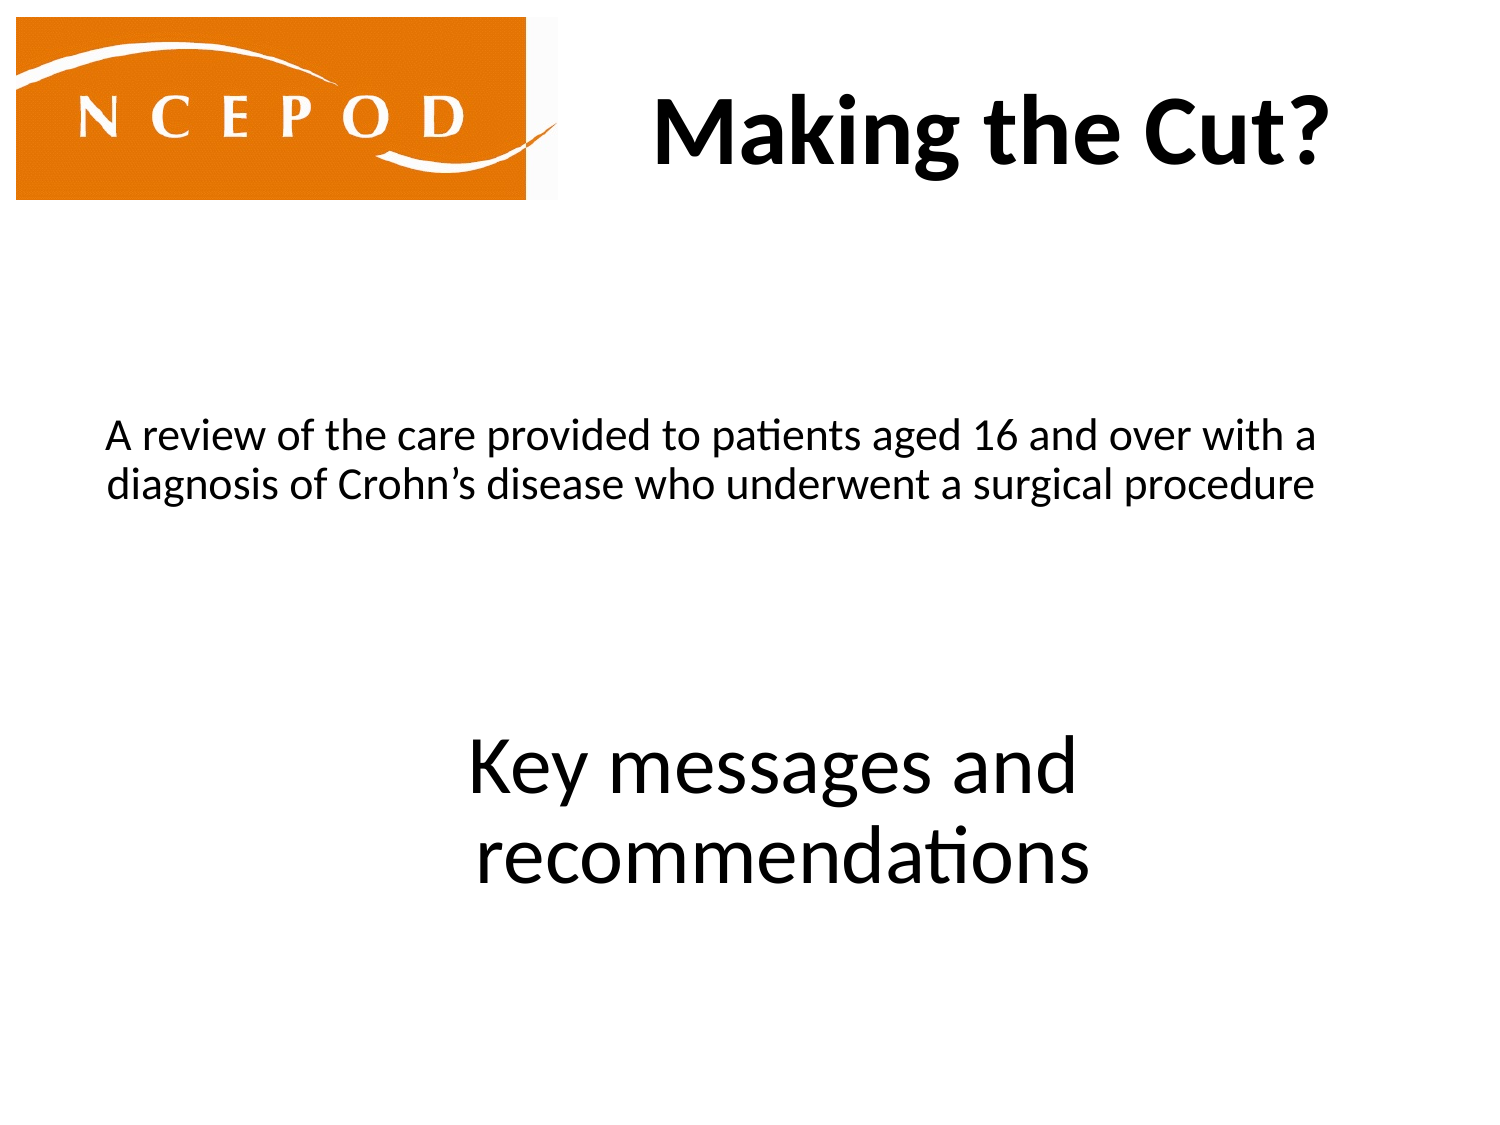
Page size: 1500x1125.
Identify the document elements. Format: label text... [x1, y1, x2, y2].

text_box Making the Cut? [610, 23, 1375, 194]
subtitle Key messages and recommendations [221, 713, 1347, 986]
picture [16, 17, 558, 200]
title A review of the care provided to patients aged 16 and over with a diagnosis of Crohn’s disease who underwent a surgical procedure [73, 260, 1349, 518]
